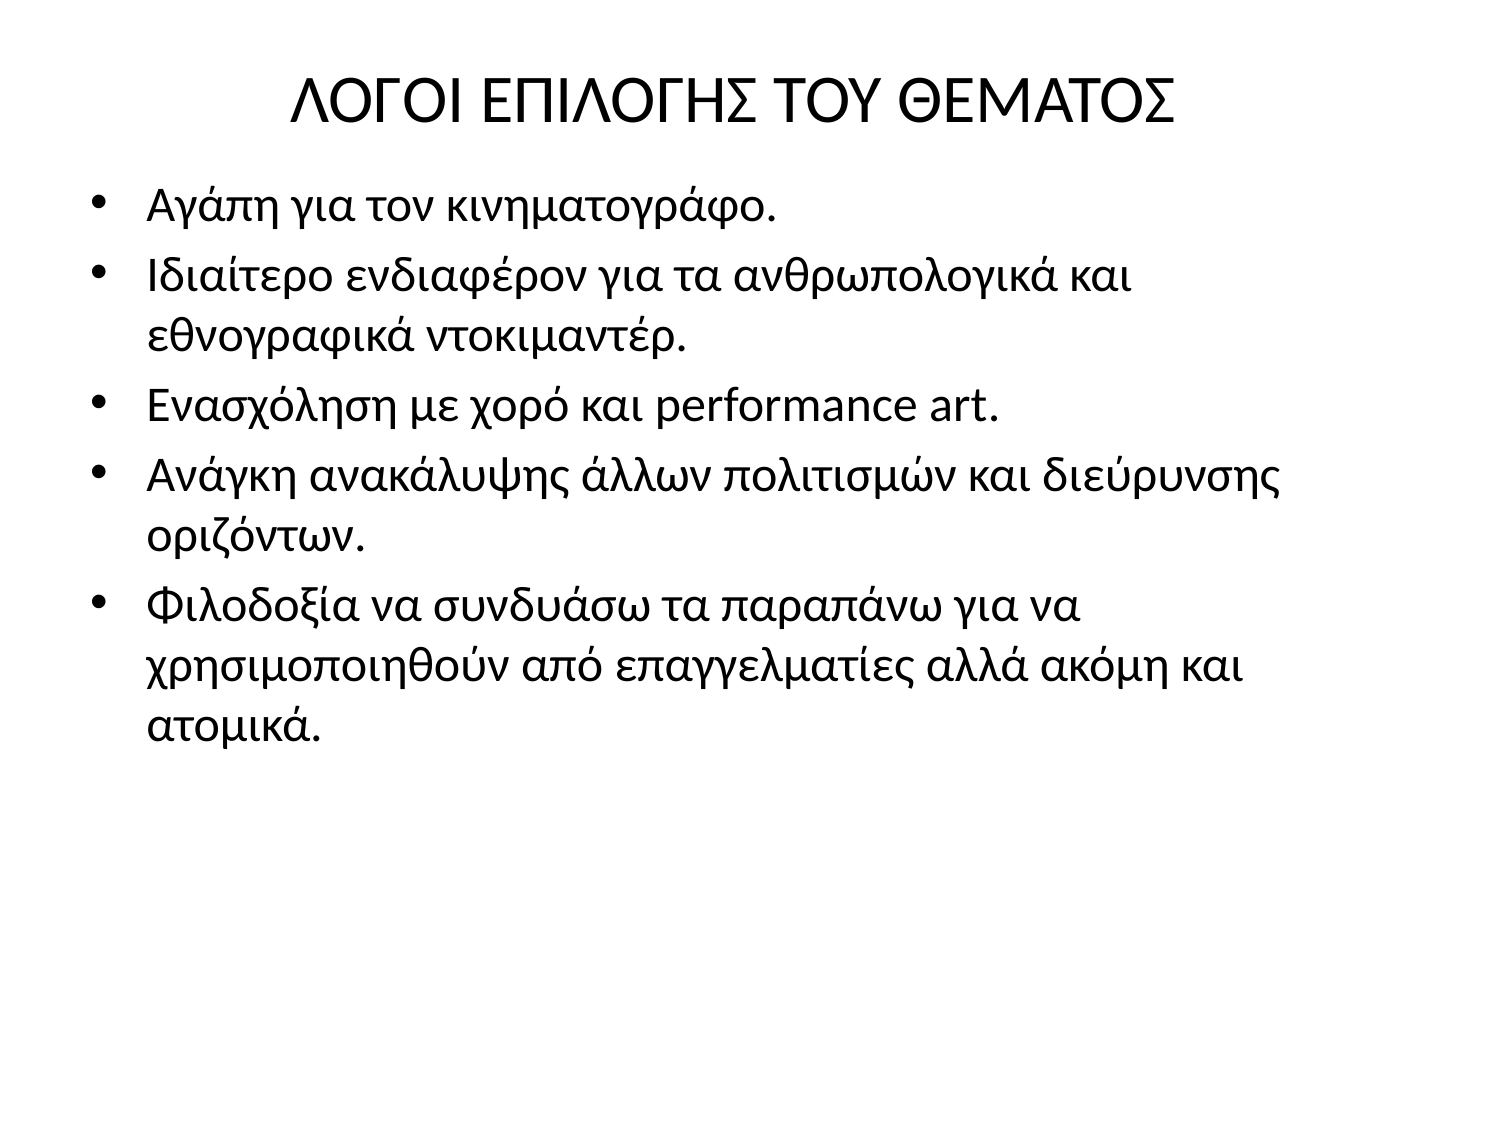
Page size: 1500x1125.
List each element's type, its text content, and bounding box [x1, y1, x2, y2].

title ΛΟΓΟΙ ΕΠΙΛΟΓΗΣ ΤΟΥ ΘΕΜΑΤΟΣ [58, 46, 1409, 235]
list Αγάπη για τον κινηματογράφο. Ιδιαίτερο ενδιαφέρον για τα ανθρωπολογικά και εθνογραφικά ντοκιμαντέρ. Ενασχόληση με χορό και performance art. Ανάγκη ανακάλυψης άλλων πολιτισμών και διεύρυνσης οριζόντων. Φιλοδοξία να συνδυάσω τα παραπάνω για να χρησιμοποιηθούν από επαγγελματίες αλλά ακόμη και ατομικά. [75, 164, 1425, 1005]
